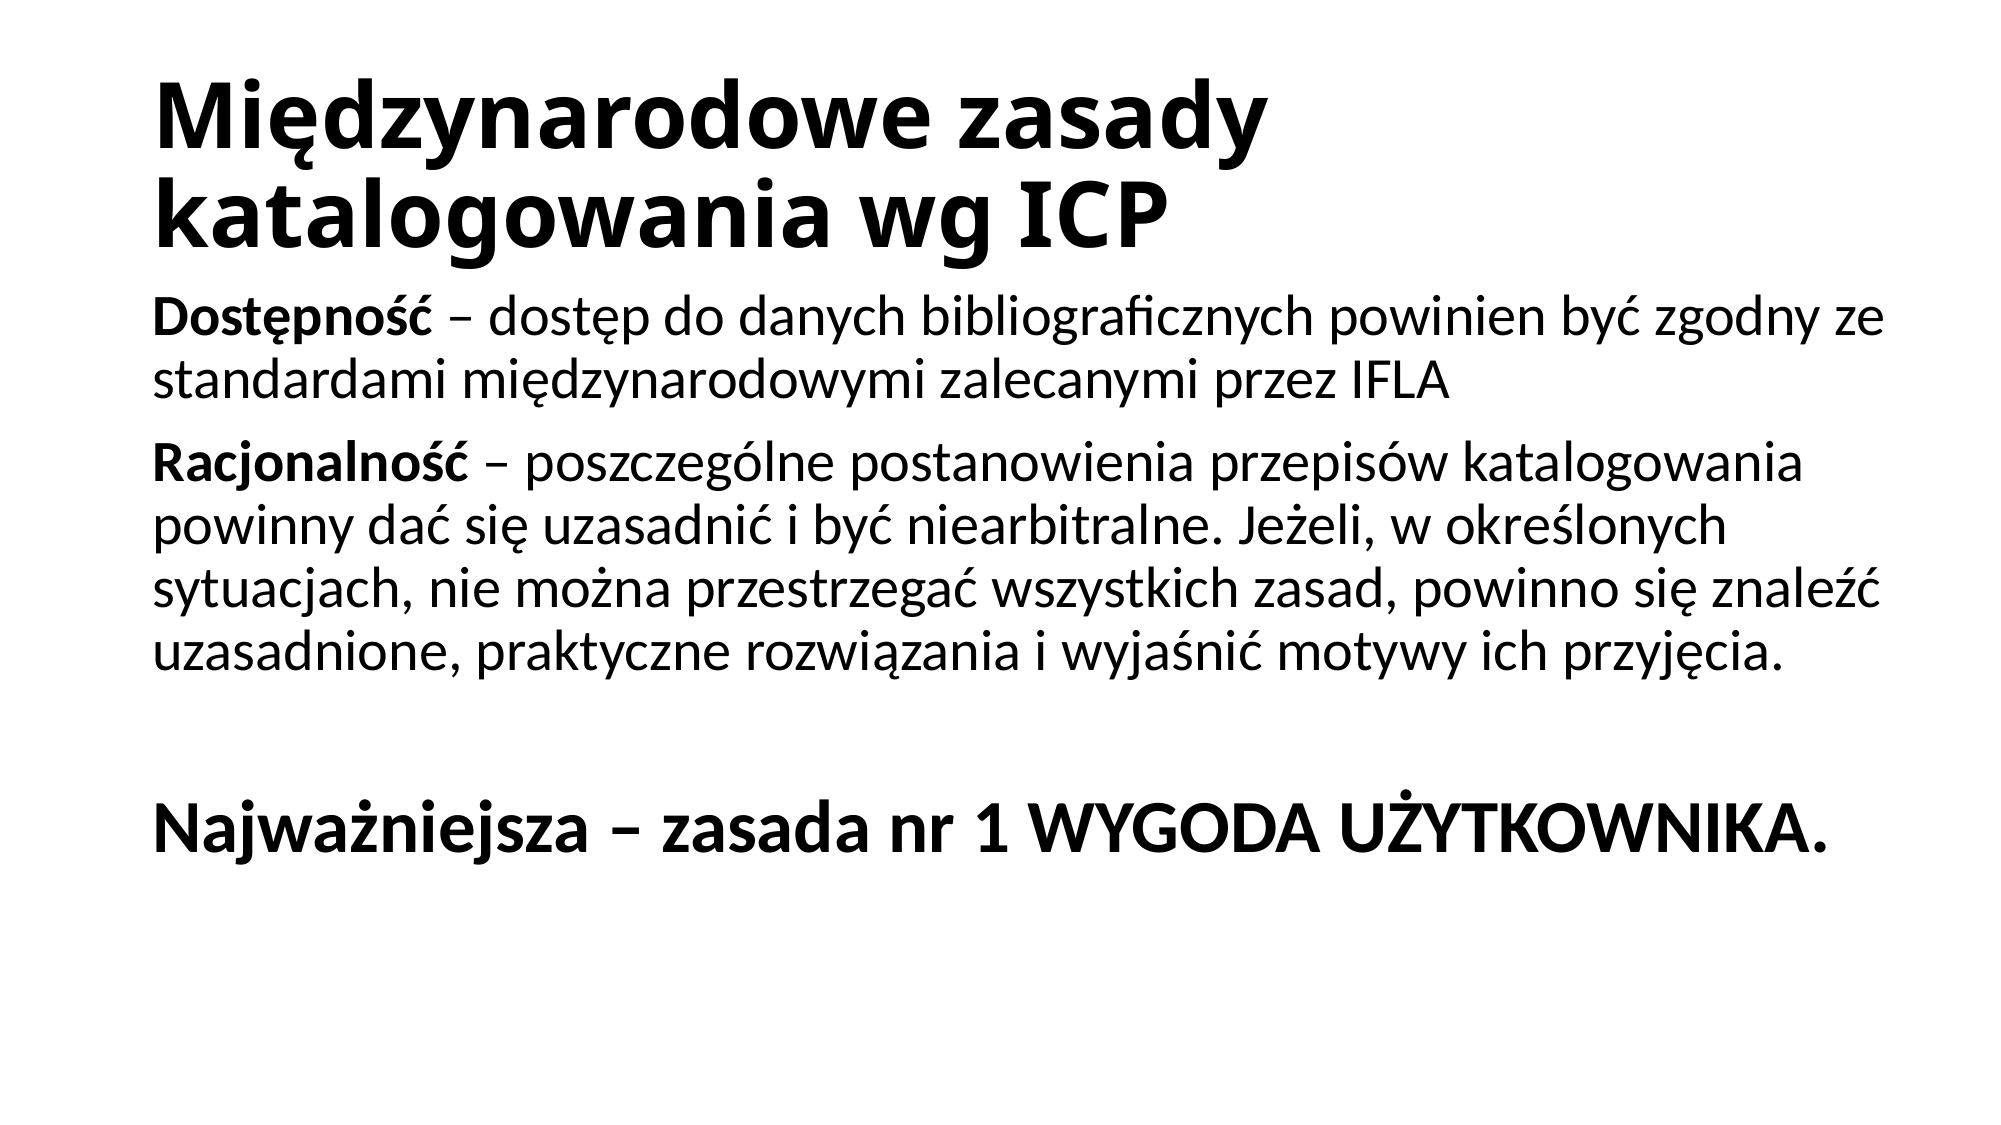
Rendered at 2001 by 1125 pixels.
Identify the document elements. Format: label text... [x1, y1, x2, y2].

title Międzynarodowe zasady katalogowania wg ICP [137, 59, 1863, 277]
list Dostępność – dostęp do danych bibliograficznych powinien być zgodny ze standardami międzynarodowymi zalecanymi przez IFLA Racjonalność – poszczególne postanowienia przepisów katalogowania powinny dać się uzasadnić i być niearbitralne. Jeżeli, w określonych sytuacjach, nie można przestrzegać wszystkich zasad, powinno się znaleźć uzasadnione, praktyczne rozwiązania i wyjaśnić motywy ich przyjęcia. Najważniejsza – zasada nr 1 wygoda użytkownika. [137, 277, 1922, 1014]
